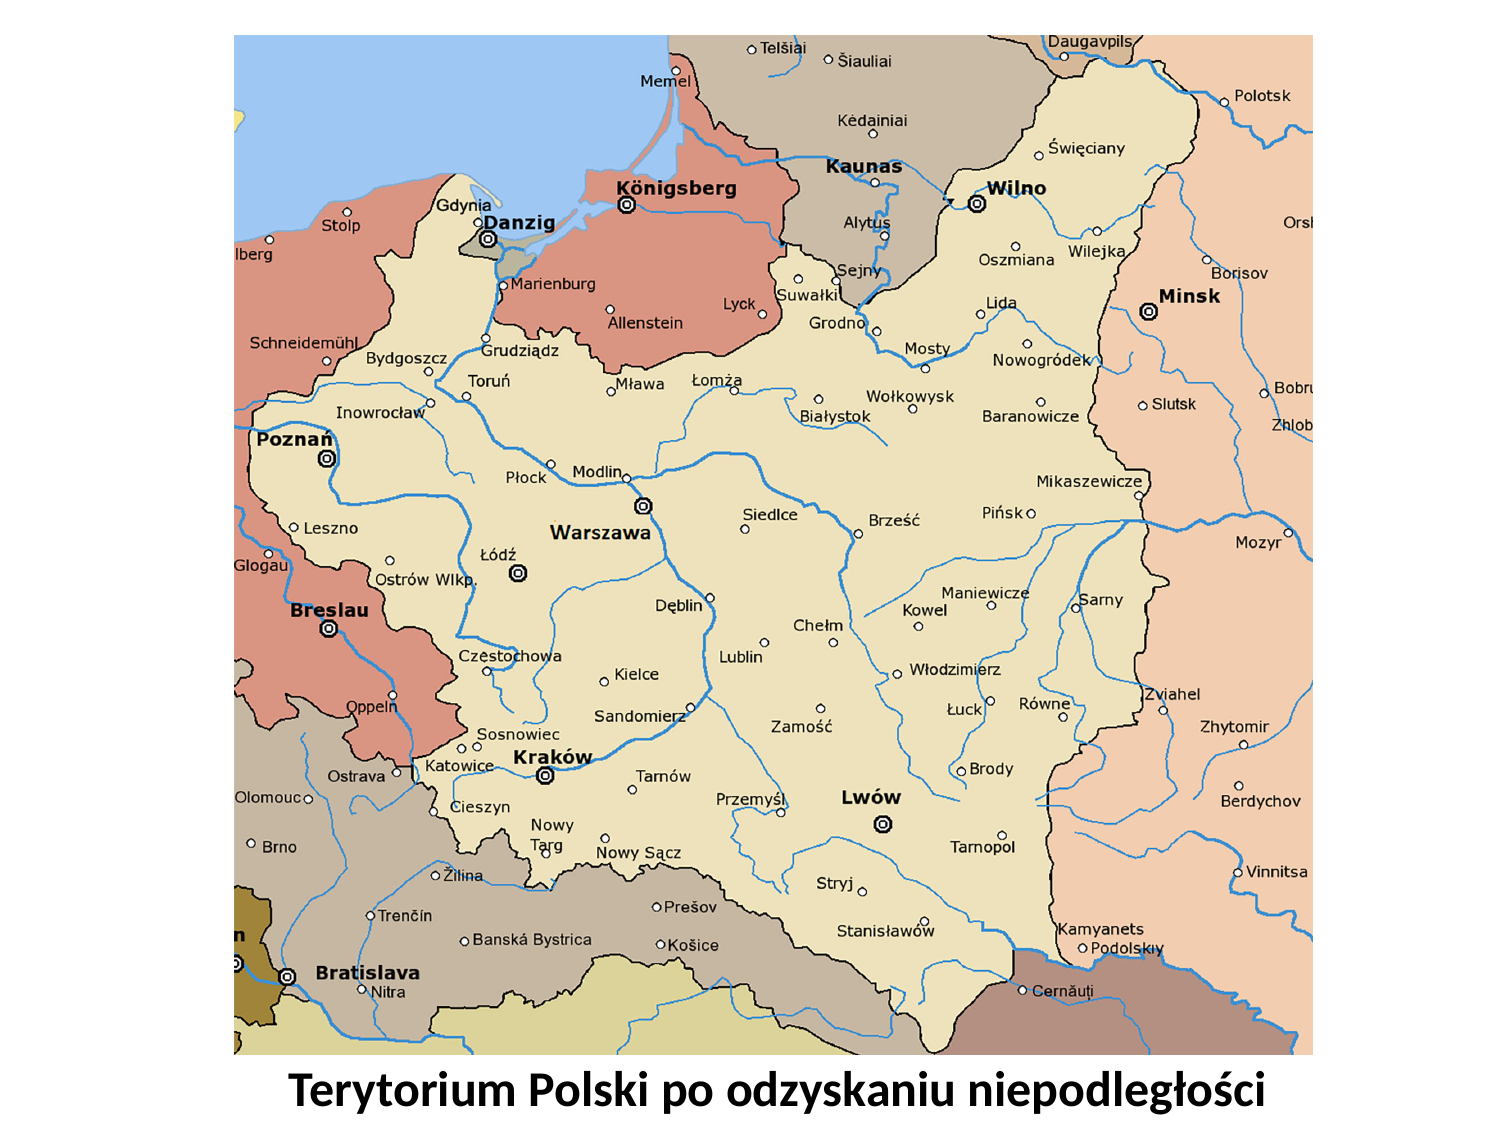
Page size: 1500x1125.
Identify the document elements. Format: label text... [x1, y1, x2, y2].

picture [234, 34, 1313, 1055]
text_box Terytorium Polski po odzyskaniu niepodległości [273, 1063, 1283, 1124]
